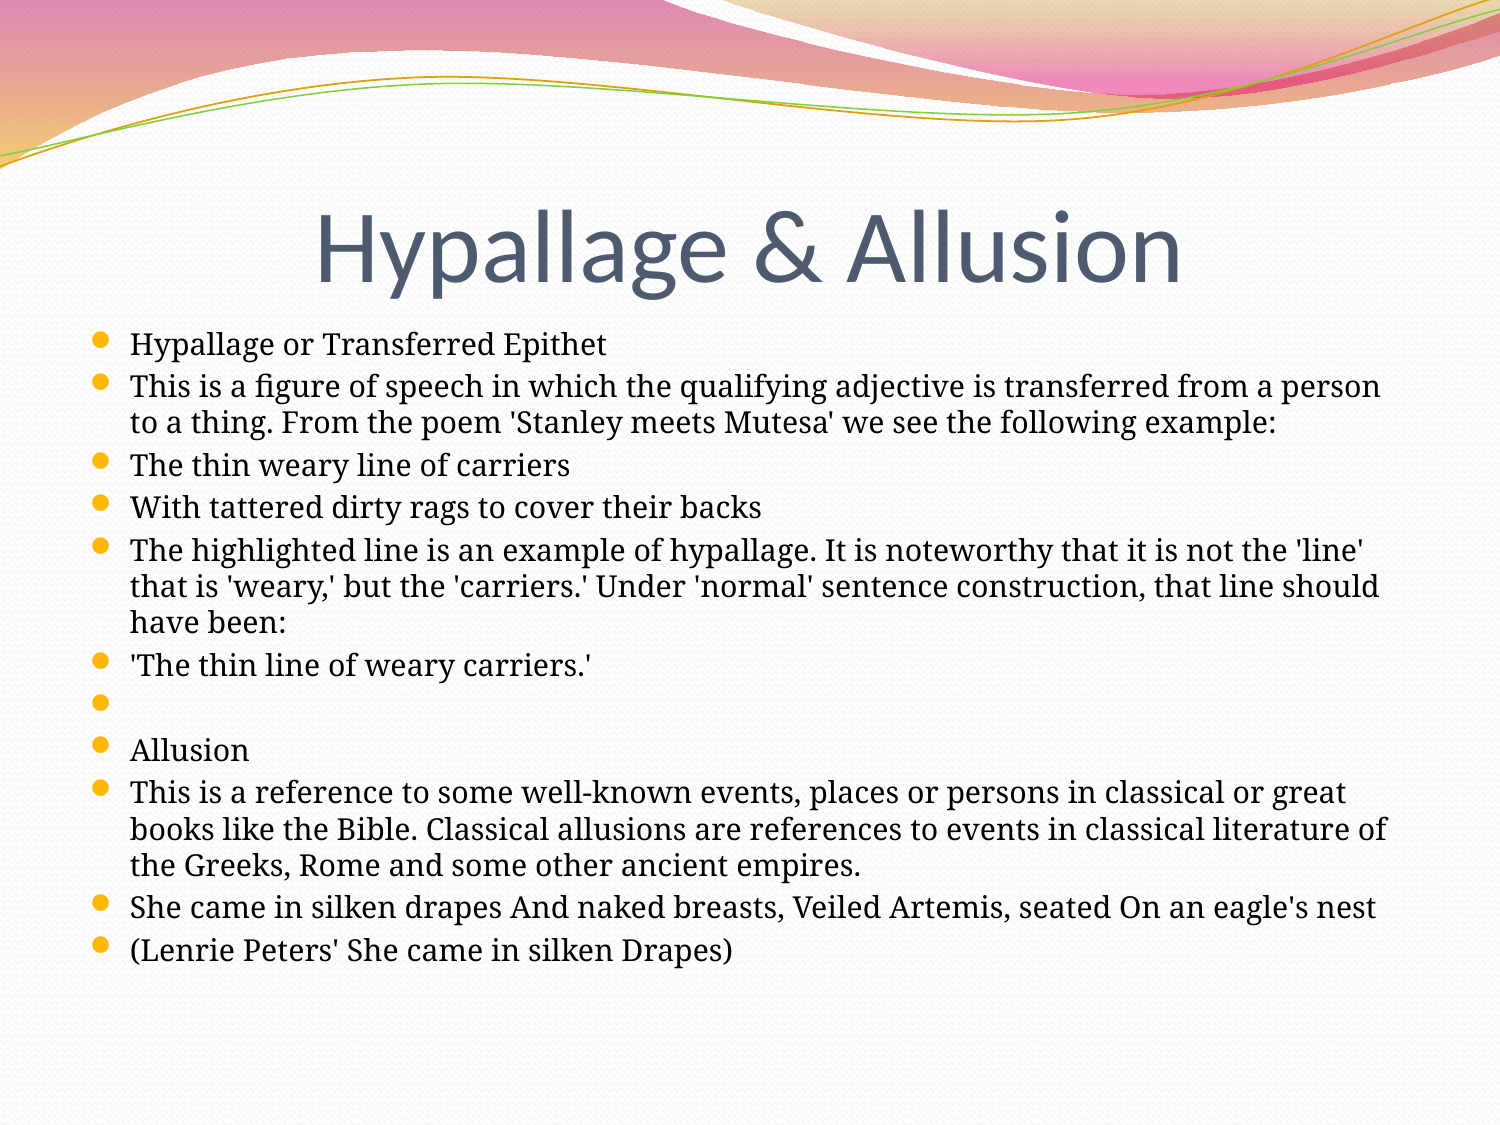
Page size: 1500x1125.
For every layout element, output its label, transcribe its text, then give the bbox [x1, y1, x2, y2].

title Hypallage & Allusion [75, 115, 1425, 303]
list Hypallage or Transferred Epithet This is a figure of speech in which the qualifying adjective is transferred from a person to a thing. From the poem 'Stanley meets Mutesa' we see the following example: The thin weary line of carriers With tattered dirty rags to cover their backs The highlighted line is an example of hypallage. It is noteworthy that it is not the 'line' that is 'weary,' but the 'carriers.' Under 'normal' sentence construction, that line should have been: 'The thin line of weary carriers.' Allusion This is a reference to some well-known events, places or persons in classical or great books like the Bible. Classical allusions are references to events in classical literature of the Greeks, Rome and some other ancient empires. She came in silken drapes And naked breasts, Veiled Artemis, seated On an eagle's nest (Lenrie Peters' She came in silken Drapes) [75, 317, 1425, 1038]
